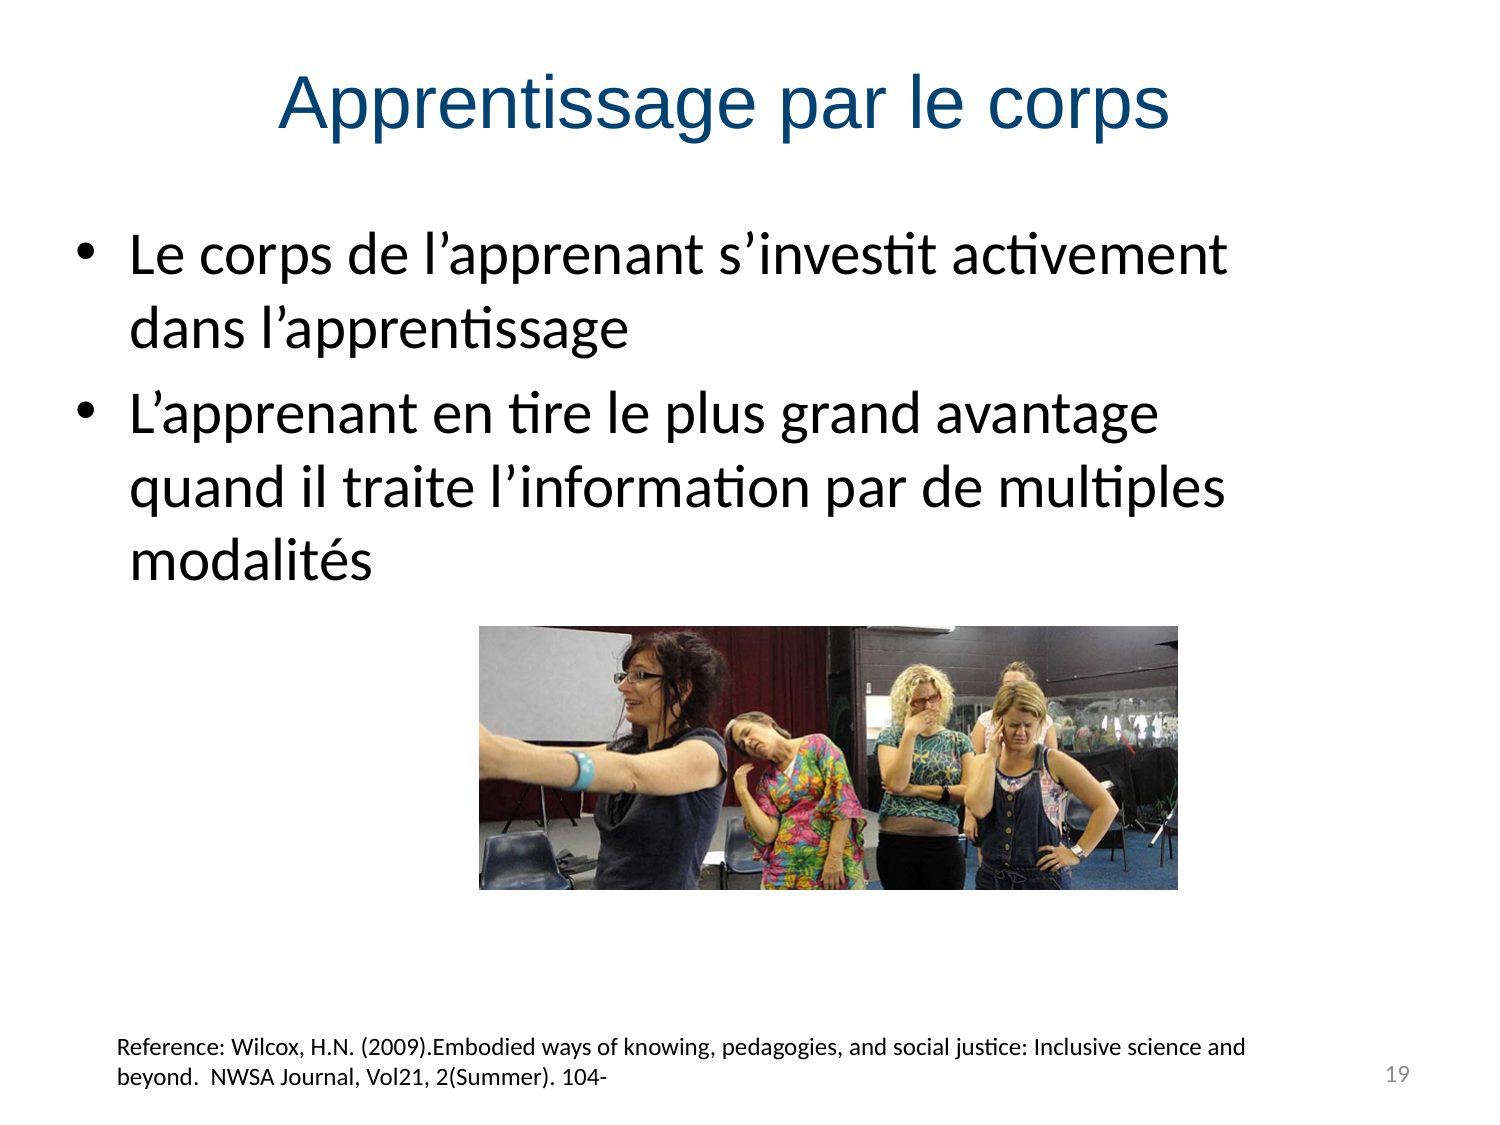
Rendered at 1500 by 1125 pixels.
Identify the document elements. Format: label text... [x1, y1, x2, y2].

text_box Apprentissage par le corps [60, 45, 1411, 234]
picture [478, 626, 1178, 890]
list Le corps de l’apprenant s’investit activement dans l’apprentissage L’apprenant en tire le plus grand avantage quand il traite l’information par de multiples modalités [60, 234, 1286, 603]
text_box Reference: Wilcox, H.N. (2009).Embodied ways of knowing, pedagogies, and social justice: Inclusive science and beyond. NWSA Journal, Vol21, 2(Summer). 104- [102, 1022, 1286, 1098]
slide_number 19 [1074, 1042, 1425, 1103]
